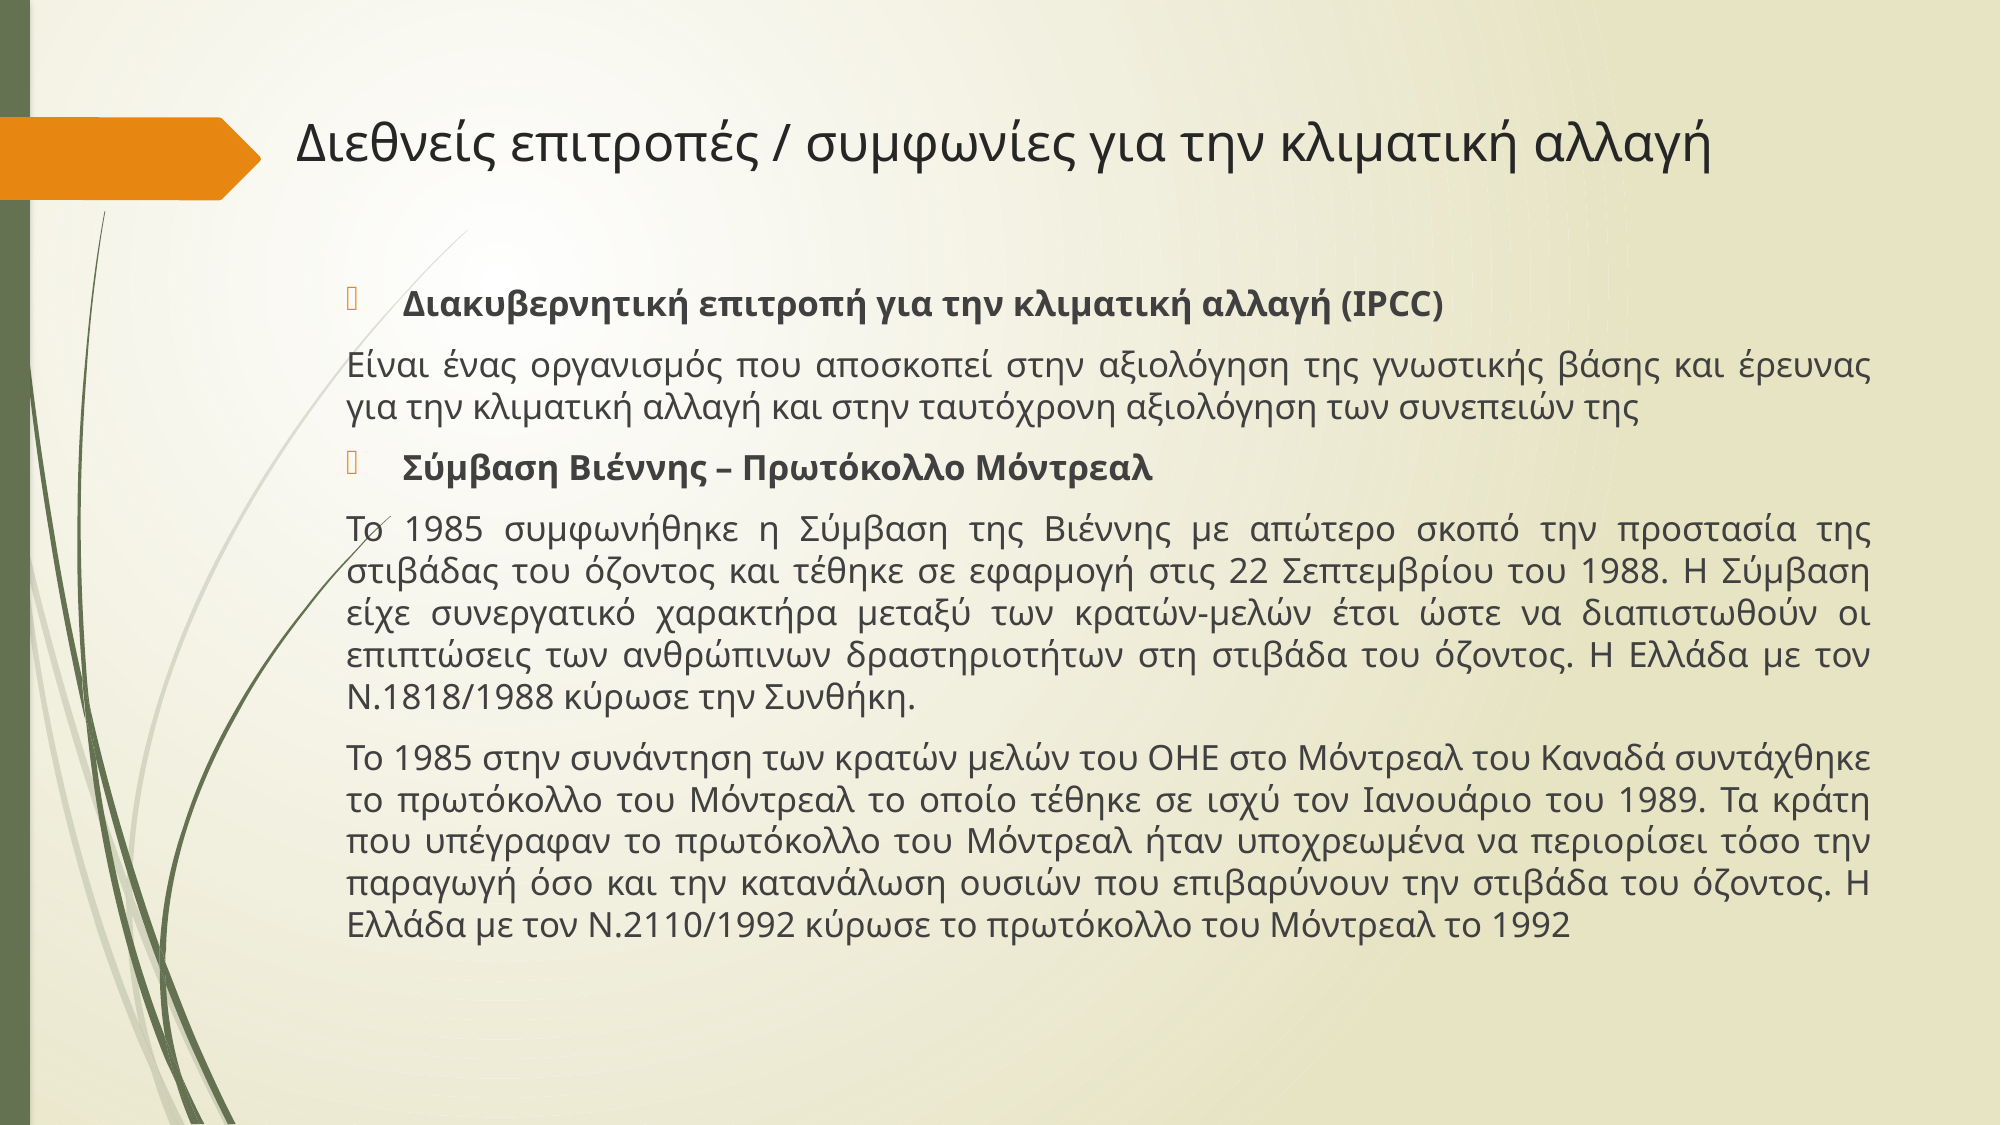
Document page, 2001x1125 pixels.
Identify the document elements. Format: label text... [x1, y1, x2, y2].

list Διακυβερνητική επιτροπή για την κλιματική αλλαγή (IPCC) Είναι ένας οργανισμός που αποσκοπεί στην αξιολόγηση της γνωστικής βάσης και έρευνας για την κλιματική αλλαγή και στην ταυτόχρονη αξιολόγηση των συνεπειών της Σύμβαση Βιέννης – Πρωτόκολλο Μόντρεαλ Το 1985 συμφωνήθηκε η Σύμβαση της Βιέννης με απώτερο σκοπό την προστασία της στιβάδας του όζοντος και τέθηκε σε εφαρμογή στις 22 Σεπτεμβρίου του 1988. Η Σύμβαση είχε συνεργατικό χαρακτήρα μεταξύ των κρατών-μελών έτσι ώστε να διαπιστωθούν οι επιπτώσεις των ανθρώπινων δραστηριοτήτων στη στιβάδα του όζοντος. Η Ελλάδα με τον Ν.1818/1988 κύρωσε την Συνθήκη. Το 1985 στην συνάντηση των κρατών μελών του ΟΗΕ στο Μόντρεαλ του Καναδά συντάχθηκε το πρωτόκολλο του Μόντρεαλ το οποίο τέθηκε σε ισχύ τον Ιανουάριο του 1989. Τα κράτη που υπέγραφαν το πρωτόκολλο του Μόντρεαλ ήταν υποχρεωμένα να περιορίσει τόσο την παραγωγή όσο και την κατανάλωση ουσιών που επιβαρύνουν την στιβάδα του όζοντος. Η Ελλάδα με τον Ν.2110/1992 κύρωσε το πρωτόκολλο του Μόντρεαλ το 1992 [331, 274, 1888, 970]
title Διεθνείς επιτροπές / συμφωνίες για την κλιματική αλλαγή [281, 102, 1952, 217]
